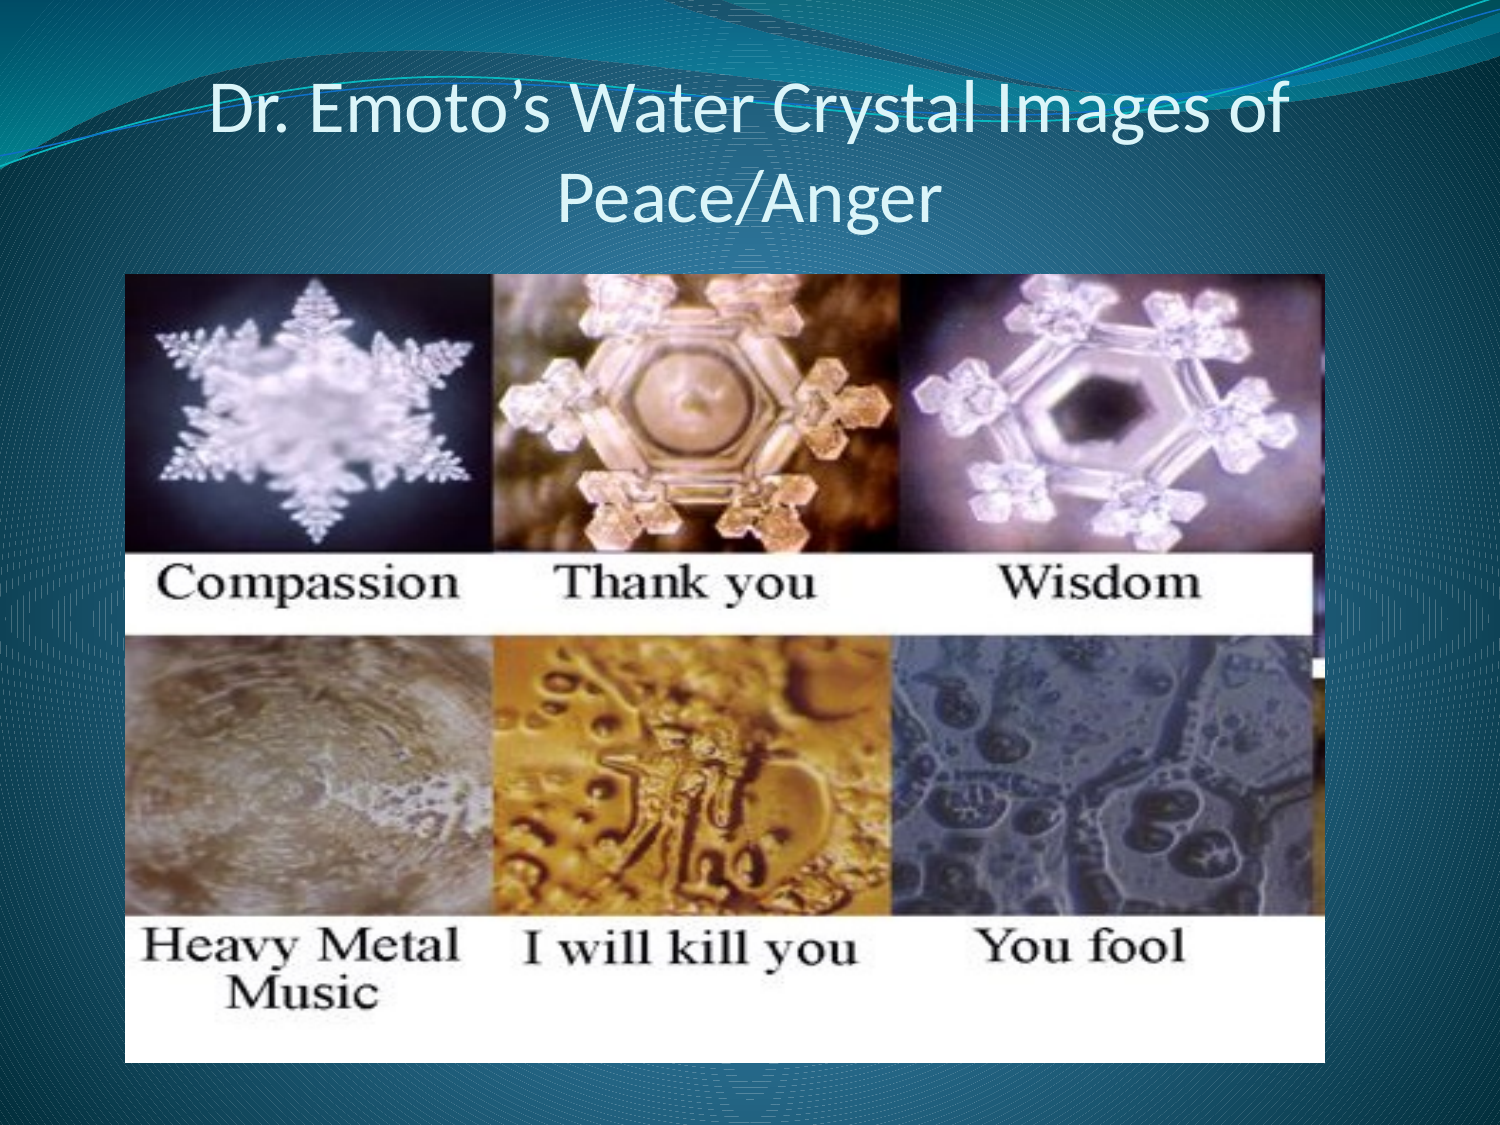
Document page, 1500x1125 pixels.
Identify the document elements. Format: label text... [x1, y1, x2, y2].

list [124, 274, 1326, 1063]
title Dr. Emoto’s Water Crystal Images of Peace/Anger [75, 50, 1425, 238]
